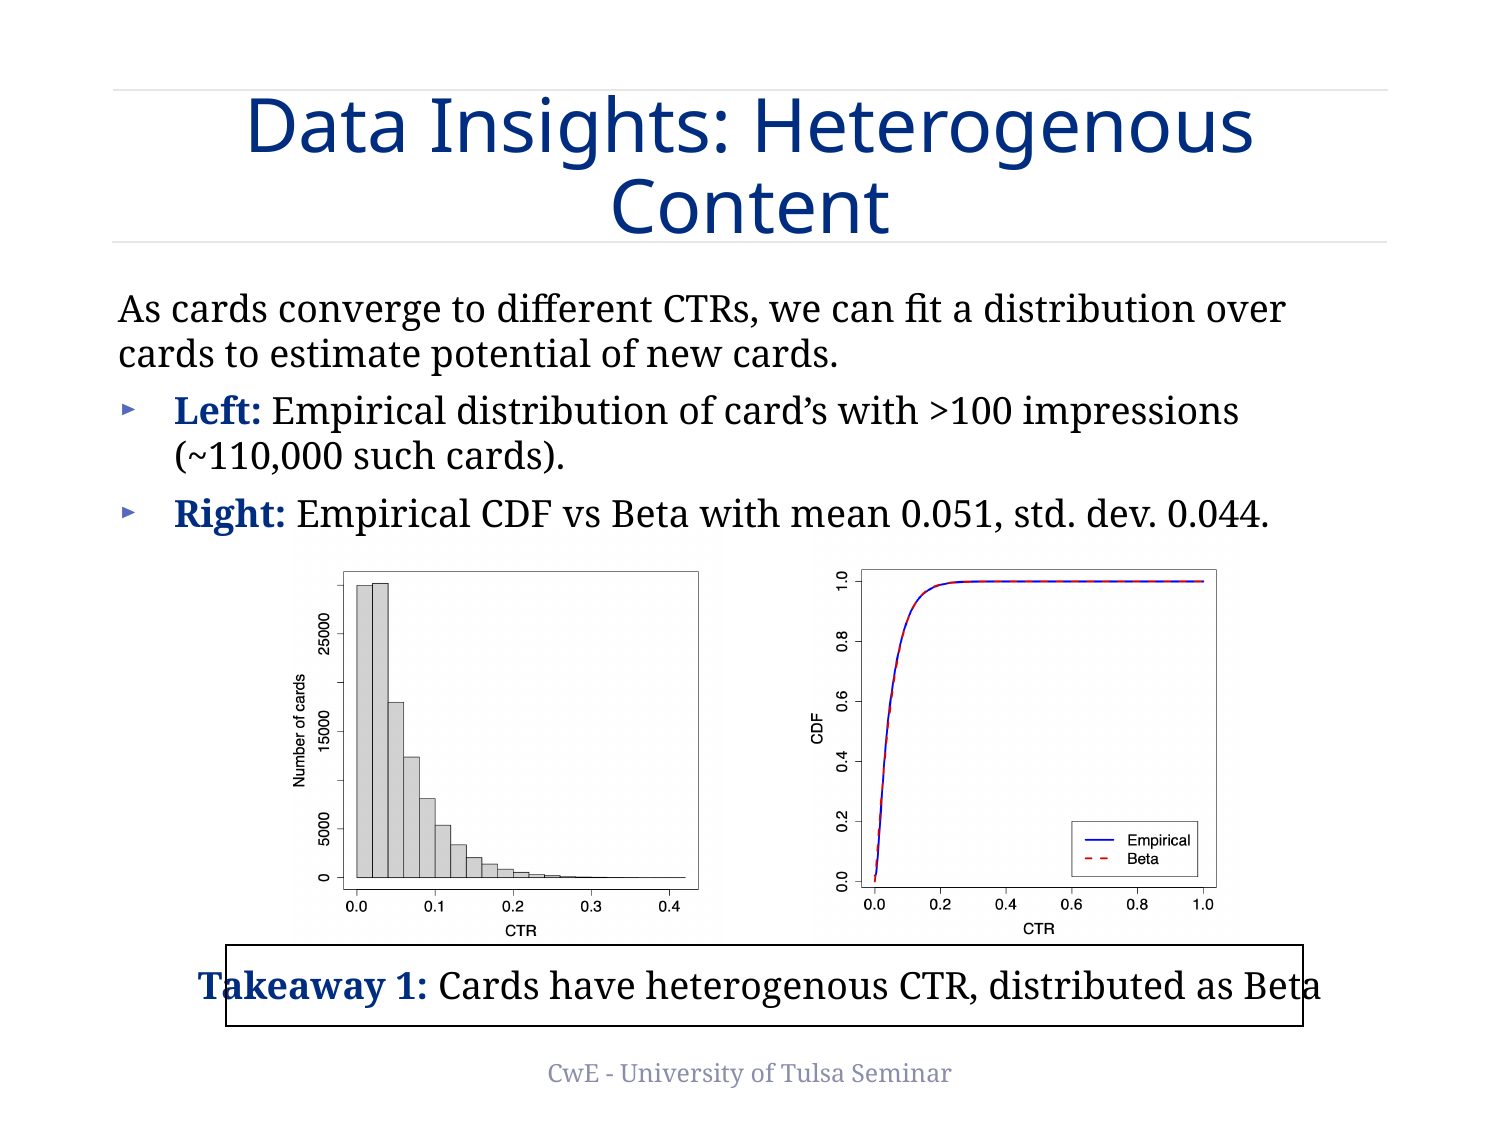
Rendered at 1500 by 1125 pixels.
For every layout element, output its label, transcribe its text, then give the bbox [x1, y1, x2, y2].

text_box As cards converge to different CTRs, we can fit a distribution over cards to estimate potential of new cards. Left: Empirical distribution of card’s with >100 impressions (~110,000 such cards). Right: Empirical CDF vs Beta with mean 0.051, std. dev. 0.044. [103, 277, 1390, 600]
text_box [103, 945, 1418, 1074]
picture [811, 519, 1242, 945]
picture [293, 521, 724, 945]
title Data Insights: Heterogenous Content [103, 59, 1397, 278]
footer CwE - University of Tulsa Seminar [440, 1074, 1060, 1103]
picture [117, 396, 146, 423]
picture [117, 499, 146, 526]
